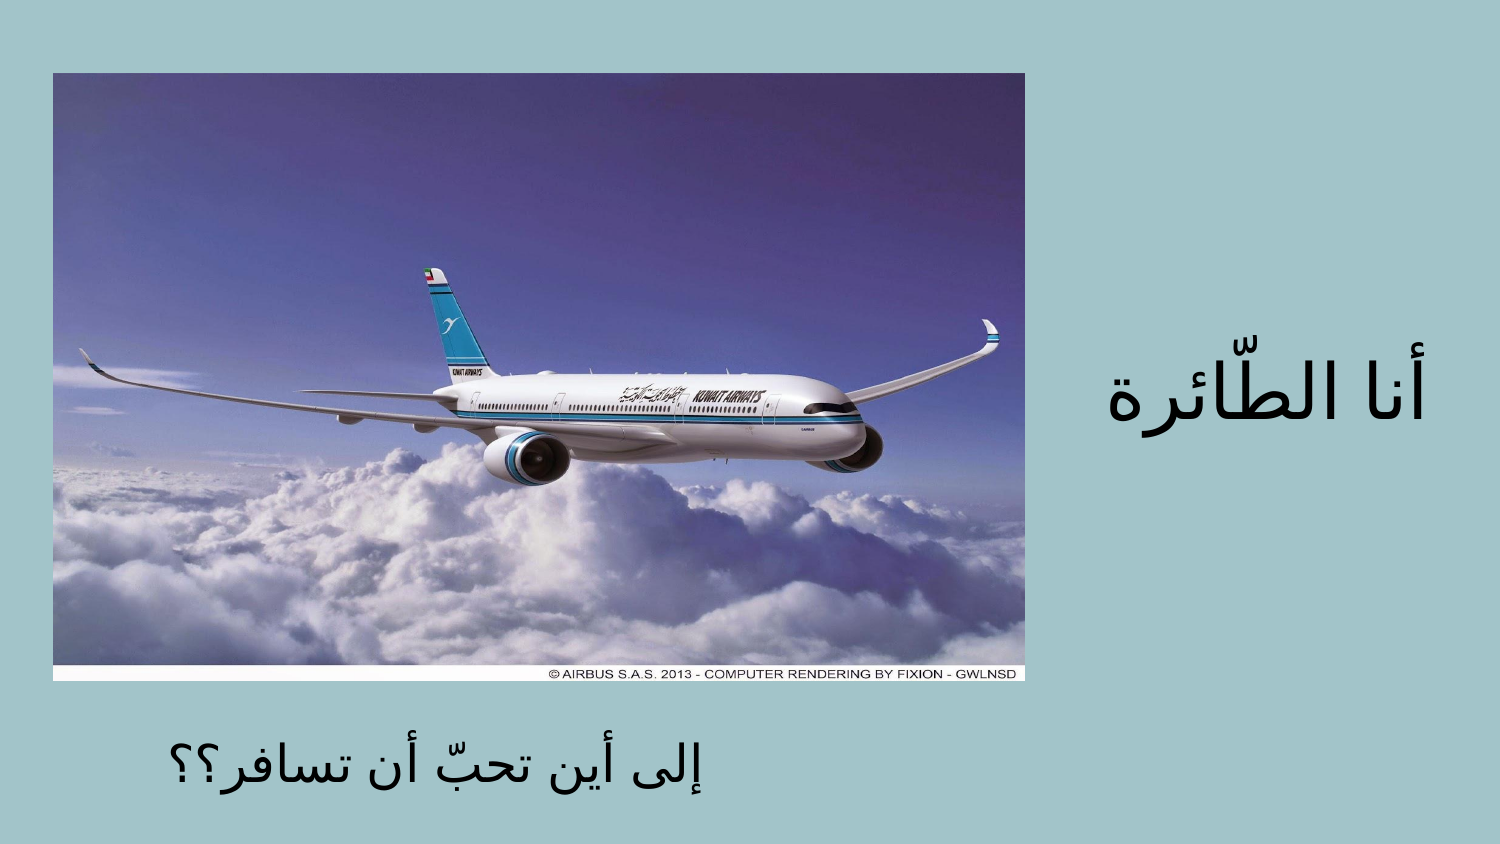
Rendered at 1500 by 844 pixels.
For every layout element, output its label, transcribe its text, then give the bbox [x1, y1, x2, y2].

text_box إلى أين تحبّ أن تسافر؟؟ [152, 715, 722, 809]
picture [53, 72, 1025, 682]
text_box أنا الطّائرة [1055, 327, 1481, 450]
